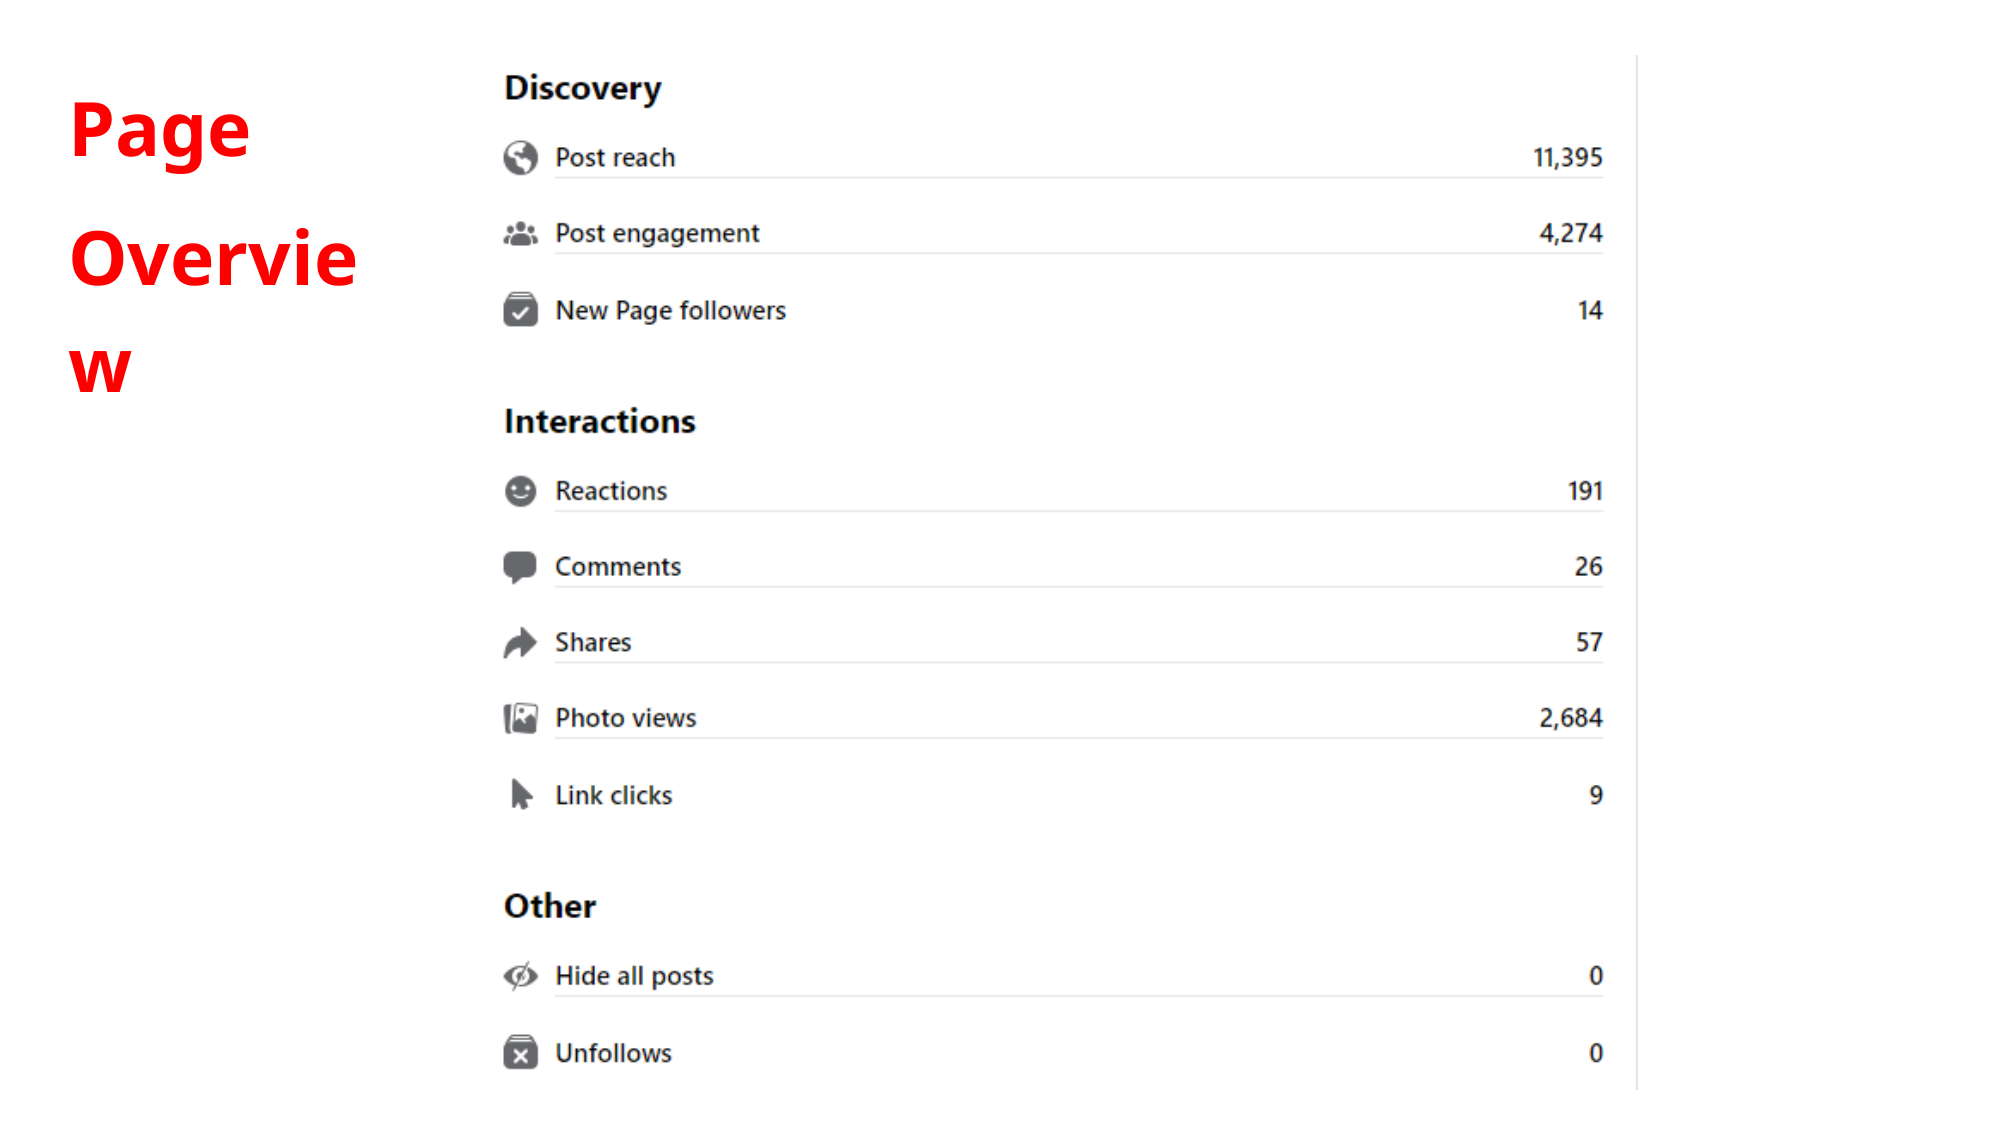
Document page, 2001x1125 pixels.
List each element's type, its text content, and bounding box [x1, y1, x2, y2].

text_box Page Overview [53, 55, 408, 331]
picture [473, 55, 1638, 1090]
